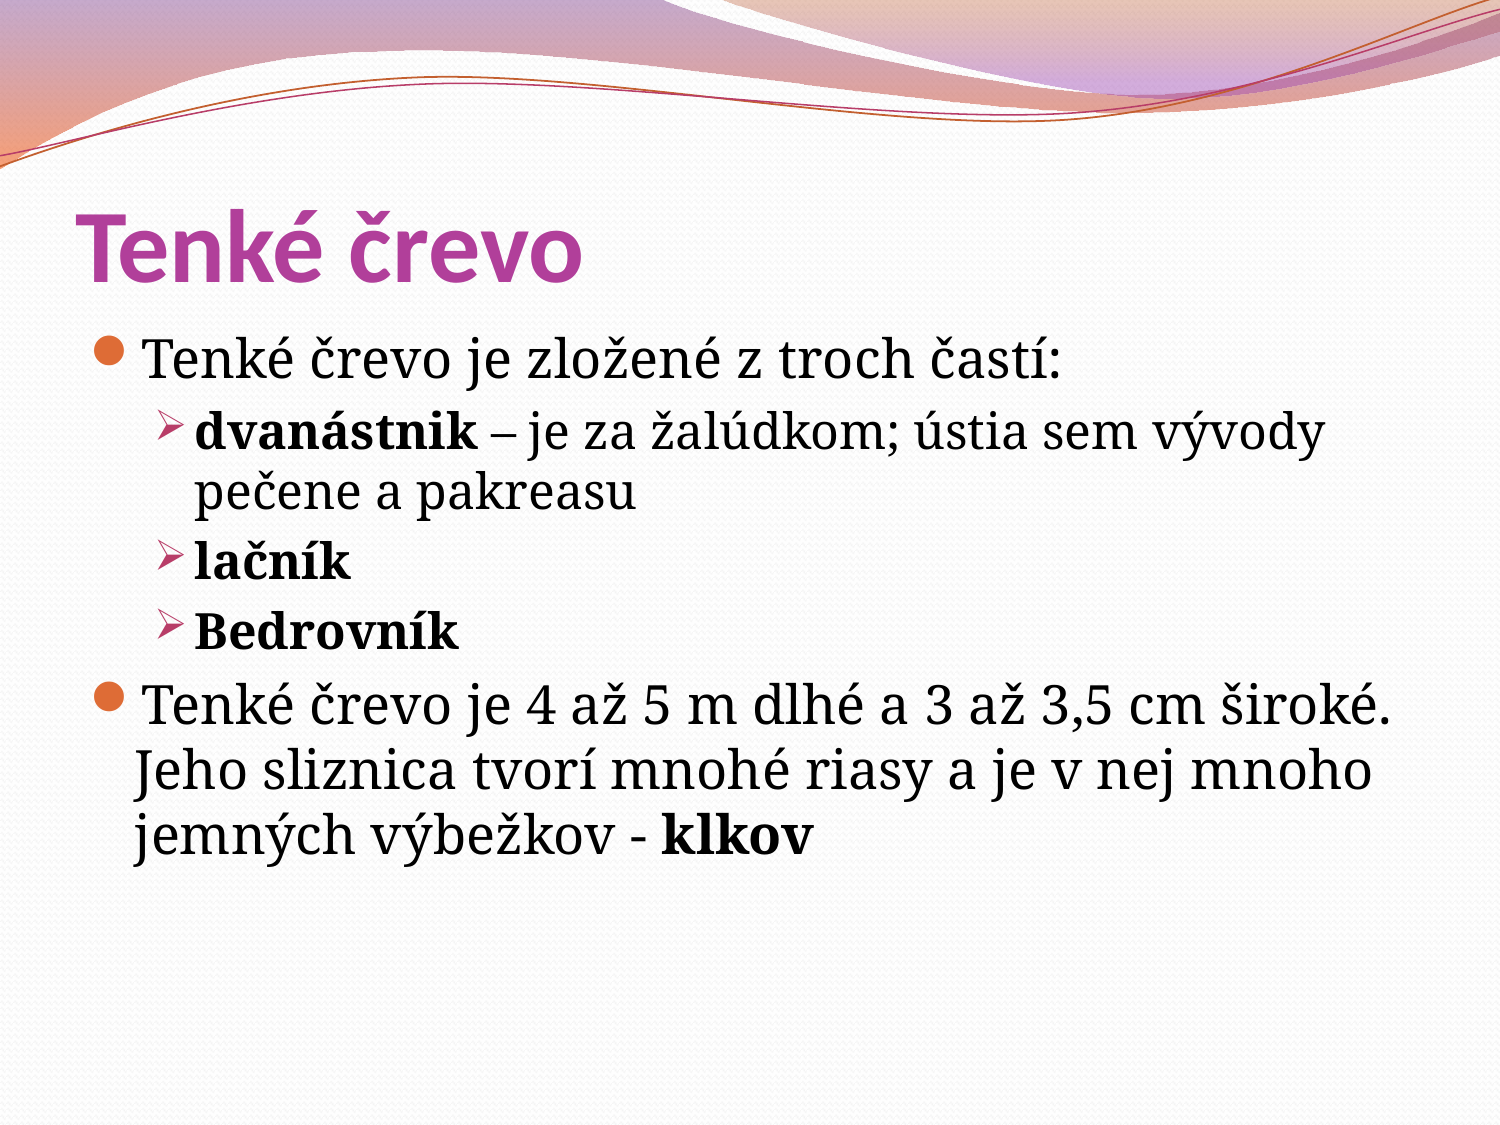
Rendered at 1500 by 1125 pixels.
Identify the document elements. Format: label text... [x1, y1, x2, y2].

title Tenké črevo [75, 115, 1425, 303]
list Tenké črevo je zložené z troch častí: dvanástnik – je za žalúdkom; ústia sem vývody pečene a pakreasu lačník Bedrovník Tenké črevo je 4 až 5 m dlhé a 3 až 3,5 cm široké. Jeho sliznica tvorí mnohé riasy a je v nej mnoho jemných výbežkov - klkov [75, 317, 1425, 1038]
